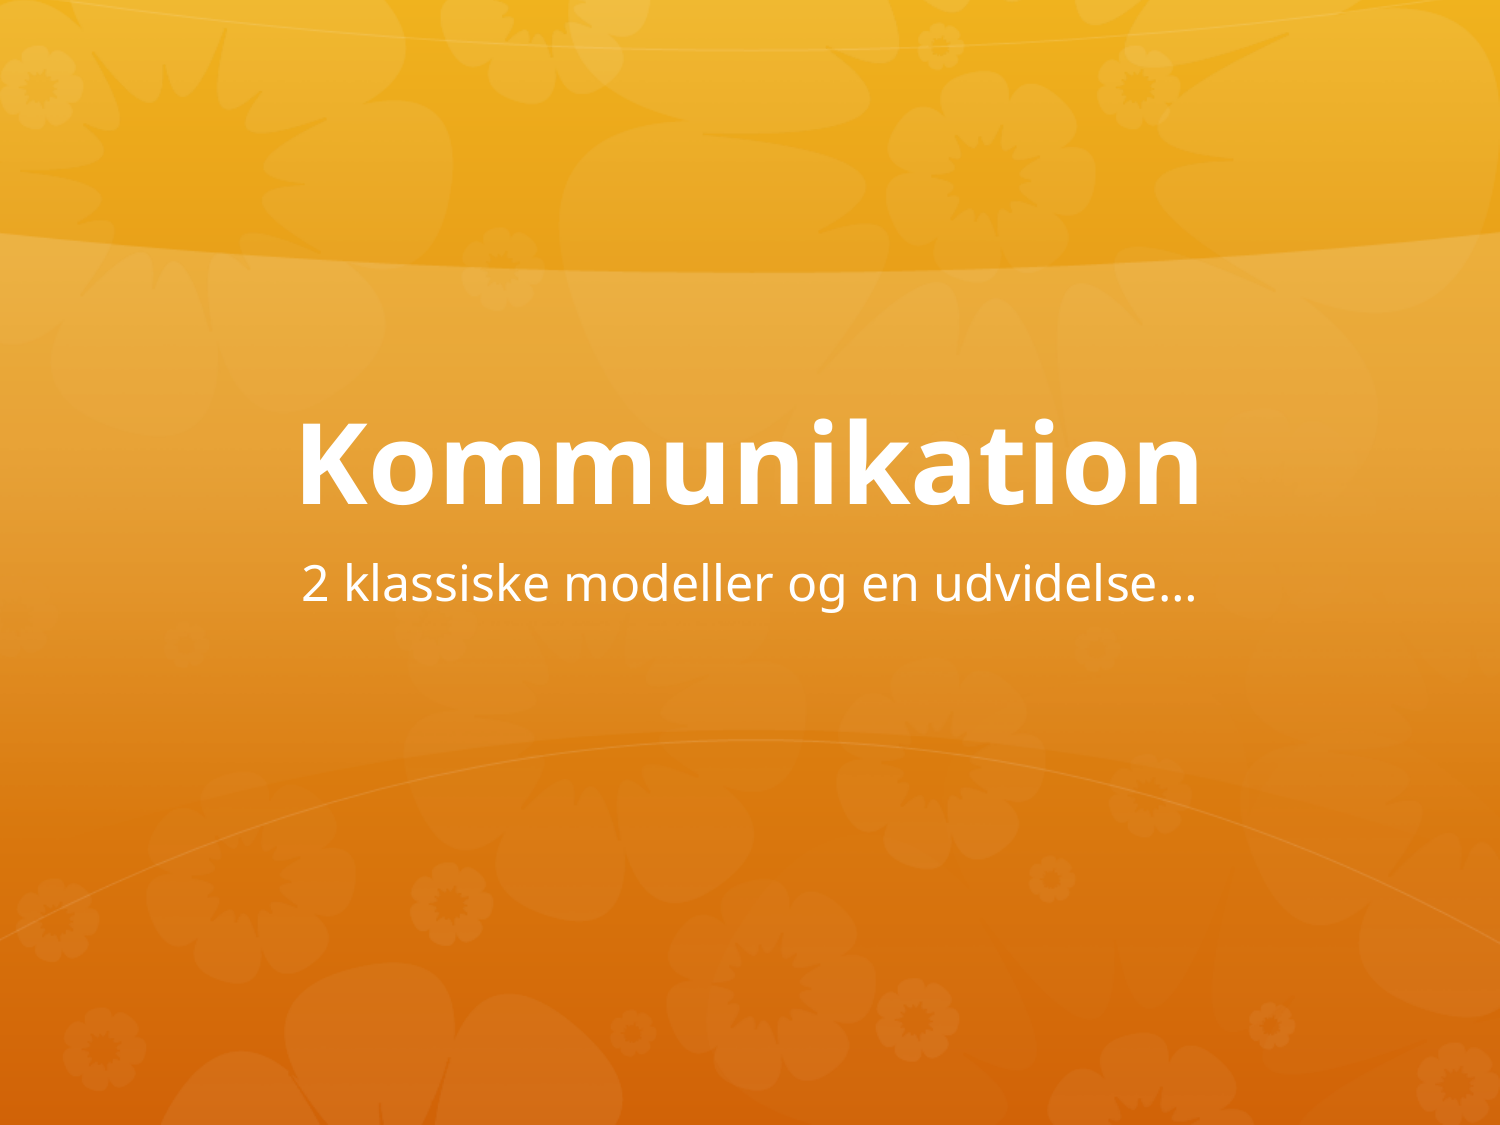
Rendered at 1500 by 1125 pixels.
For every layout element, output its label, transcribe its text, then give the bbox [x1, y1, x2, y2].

title Kommunikation [127, 261, 1372, 537]
subtitle 2 klassiske modeller og en udvidelse… [127, 537, 1372, 825]
picture [0, 0, 1500, 1125]
